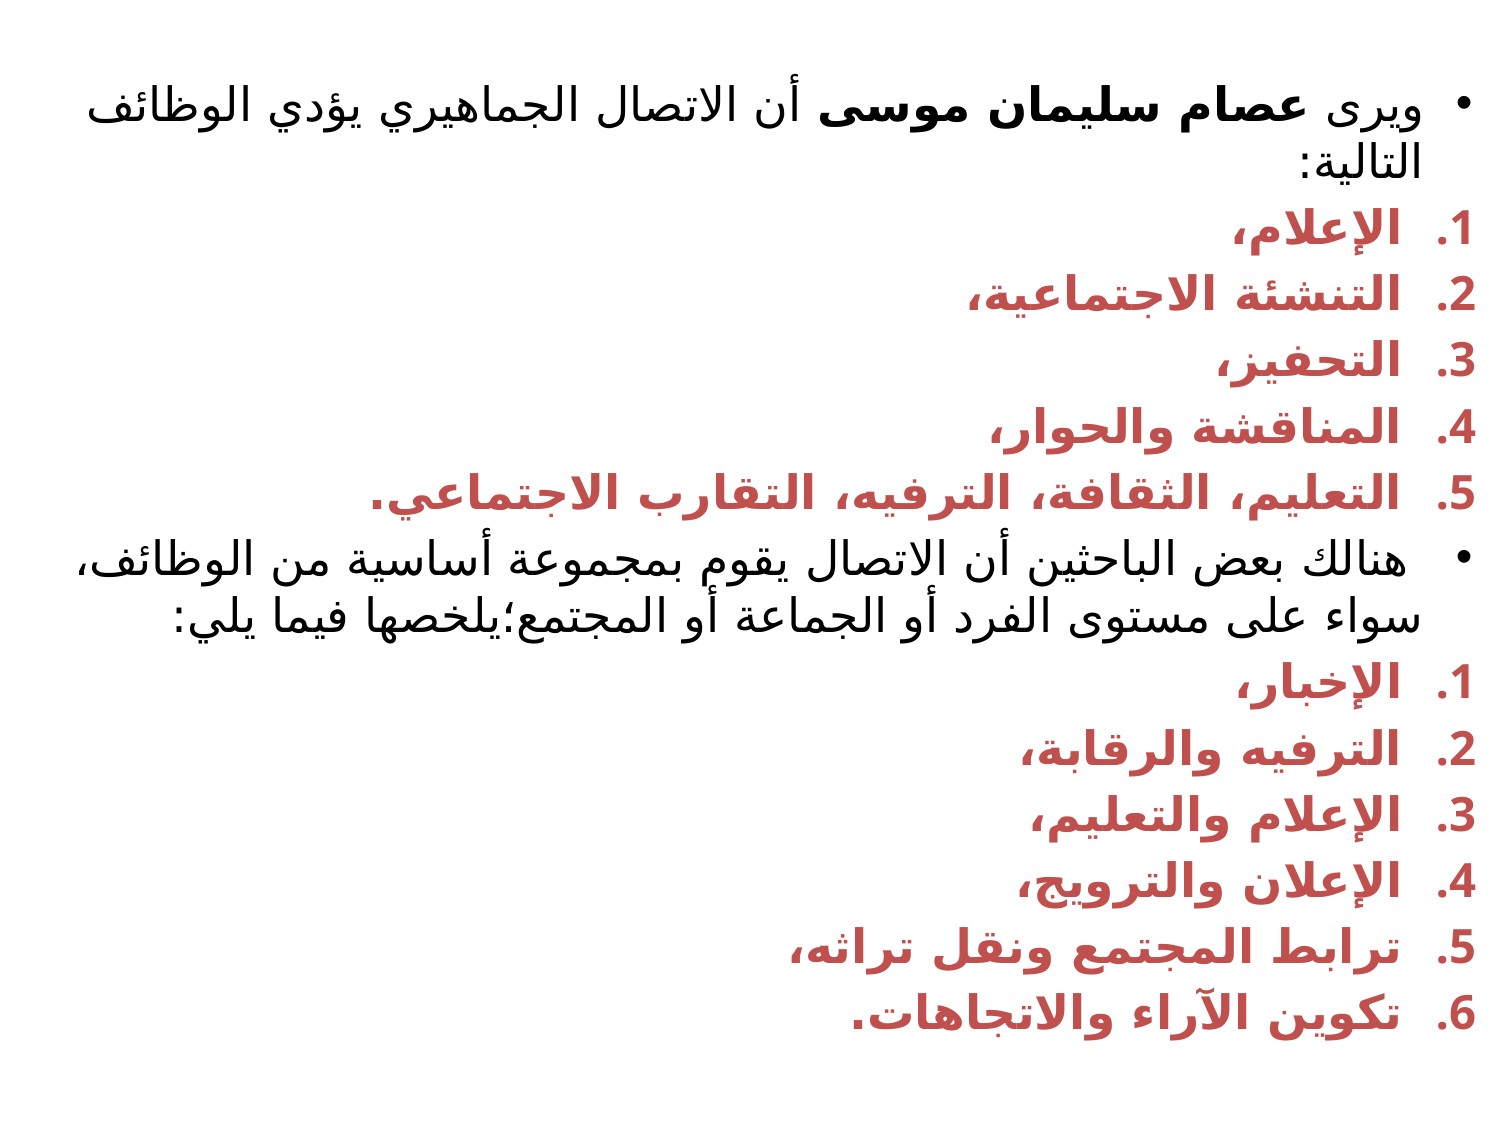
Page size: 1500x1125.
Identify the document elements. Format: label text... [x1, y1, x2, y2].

list ويرى عصام سليمان موسى أن الاتصال الجماهيري يؤدي الوظائف التالية: الإعلام، التنشئة الاجتماعية، التحفيز، المناقشة والحوار، التعليم، الثقافة، الترفيه، التقارب الاجتماعي. هنالك بعض الباحثين أن الاتصال يقوم بمجموعة أساسية من الوظائف، سواء على مستوى الفرد أو الجماعة أو المجتمع؛يلخصها فيما يلي: الإخبار، الترفيه والرقابة، الإعلام والتعليم، الإعلان والترويج، ترابط المجتمع ونقل تراثه، تكوين الآراء والاتجاهات. [53, 66, 1483, 1104]
